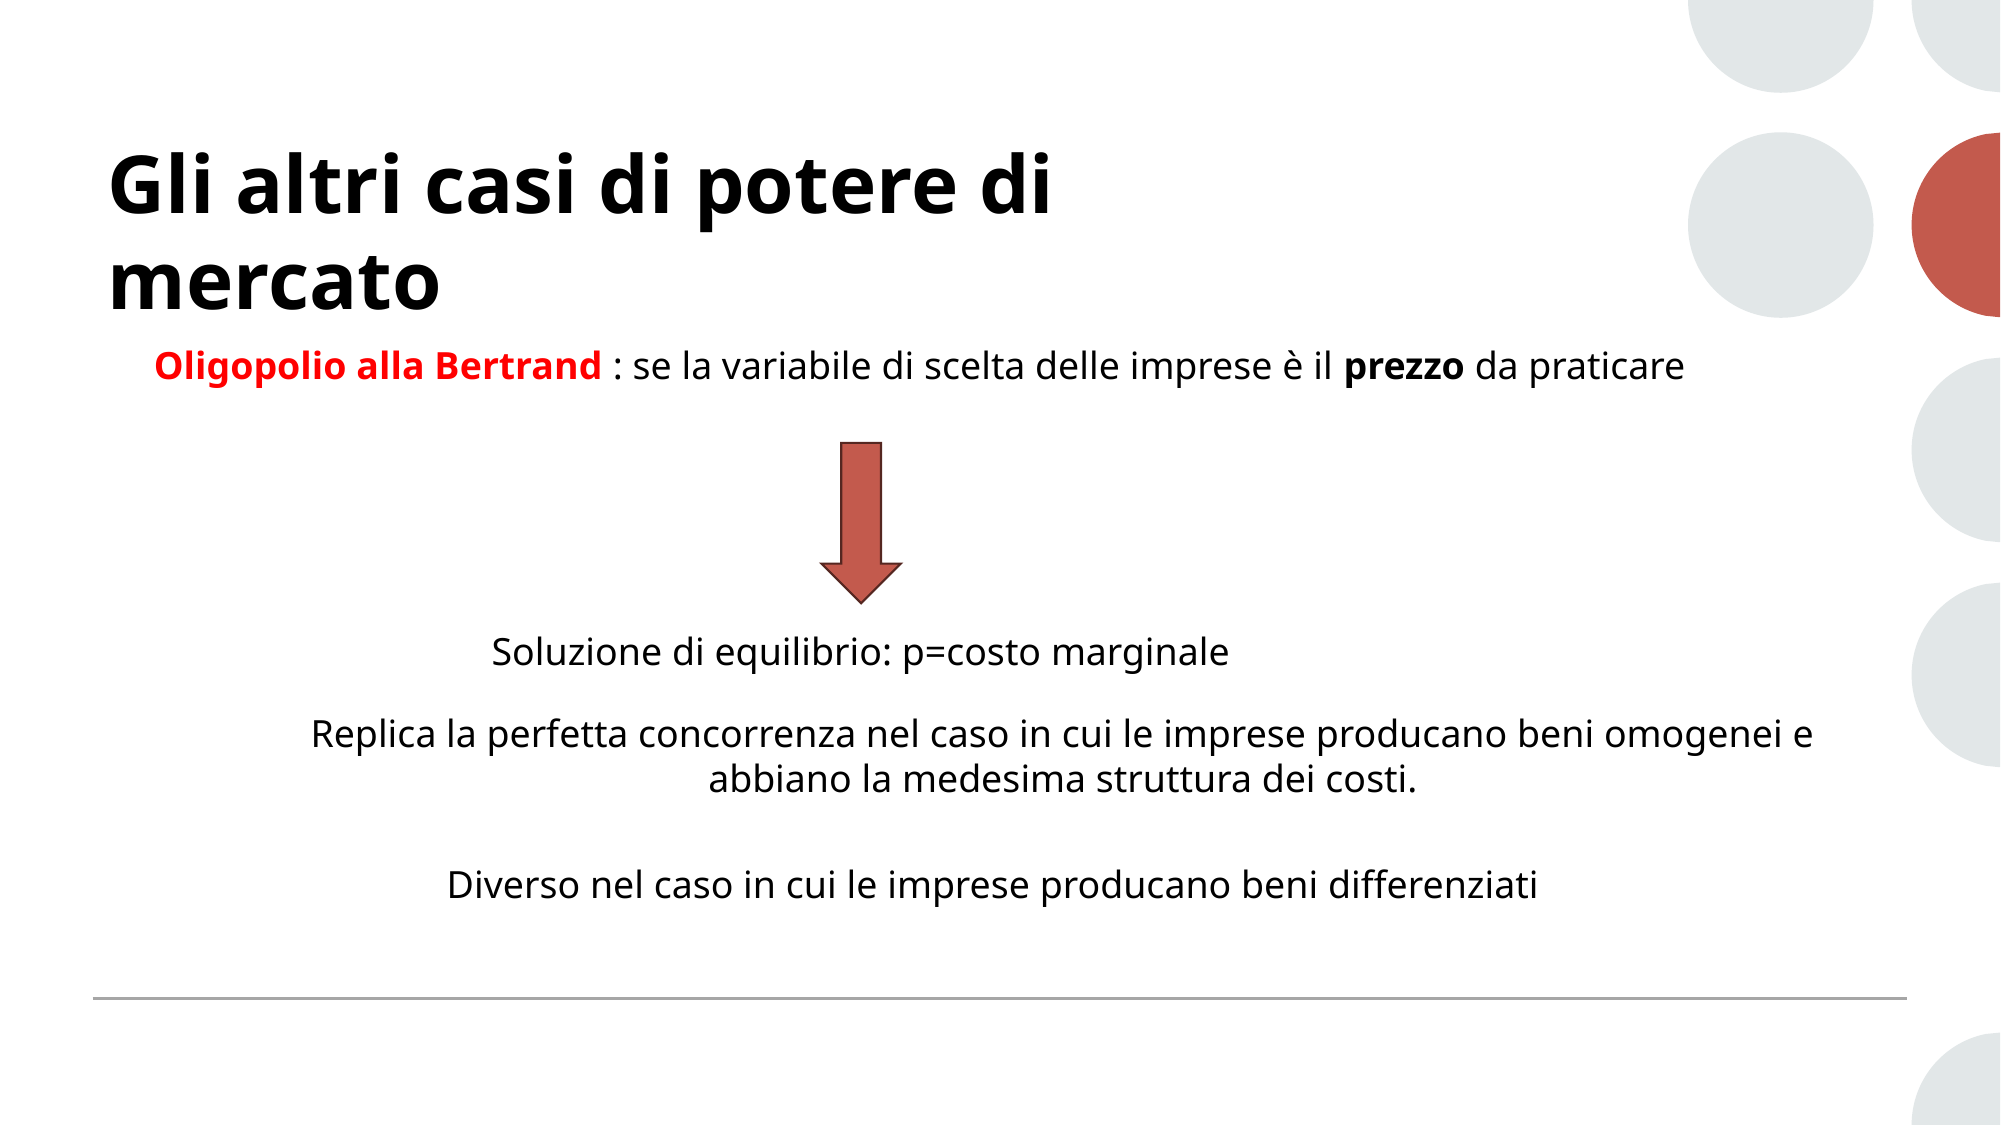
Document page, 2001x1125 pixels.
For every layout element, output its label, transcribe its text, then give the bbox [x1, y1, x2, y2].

title Gli altri casi di potere di mercato [92, 126, 1350, 335]
text_box Soluzione di equilibrio: p=costo marginale [476, 620, 1246, 681]
text_box Oligopolio alla Bertrand : se la variabile di scelta delle imprese è il prezzo da praticare [139, 334, 1701, 395]
text_box Diverso nel caso in cui le imprese producano beni differenziati [156, 853, 1831, 914]
text_box [818, 441, 904, 605]
text_box Replica la perfetta concorrenza nel caso in cui le imprese producano beni omogenei e abbiano la medesima struttura dei costi. [226, 702, 1900, 808]
